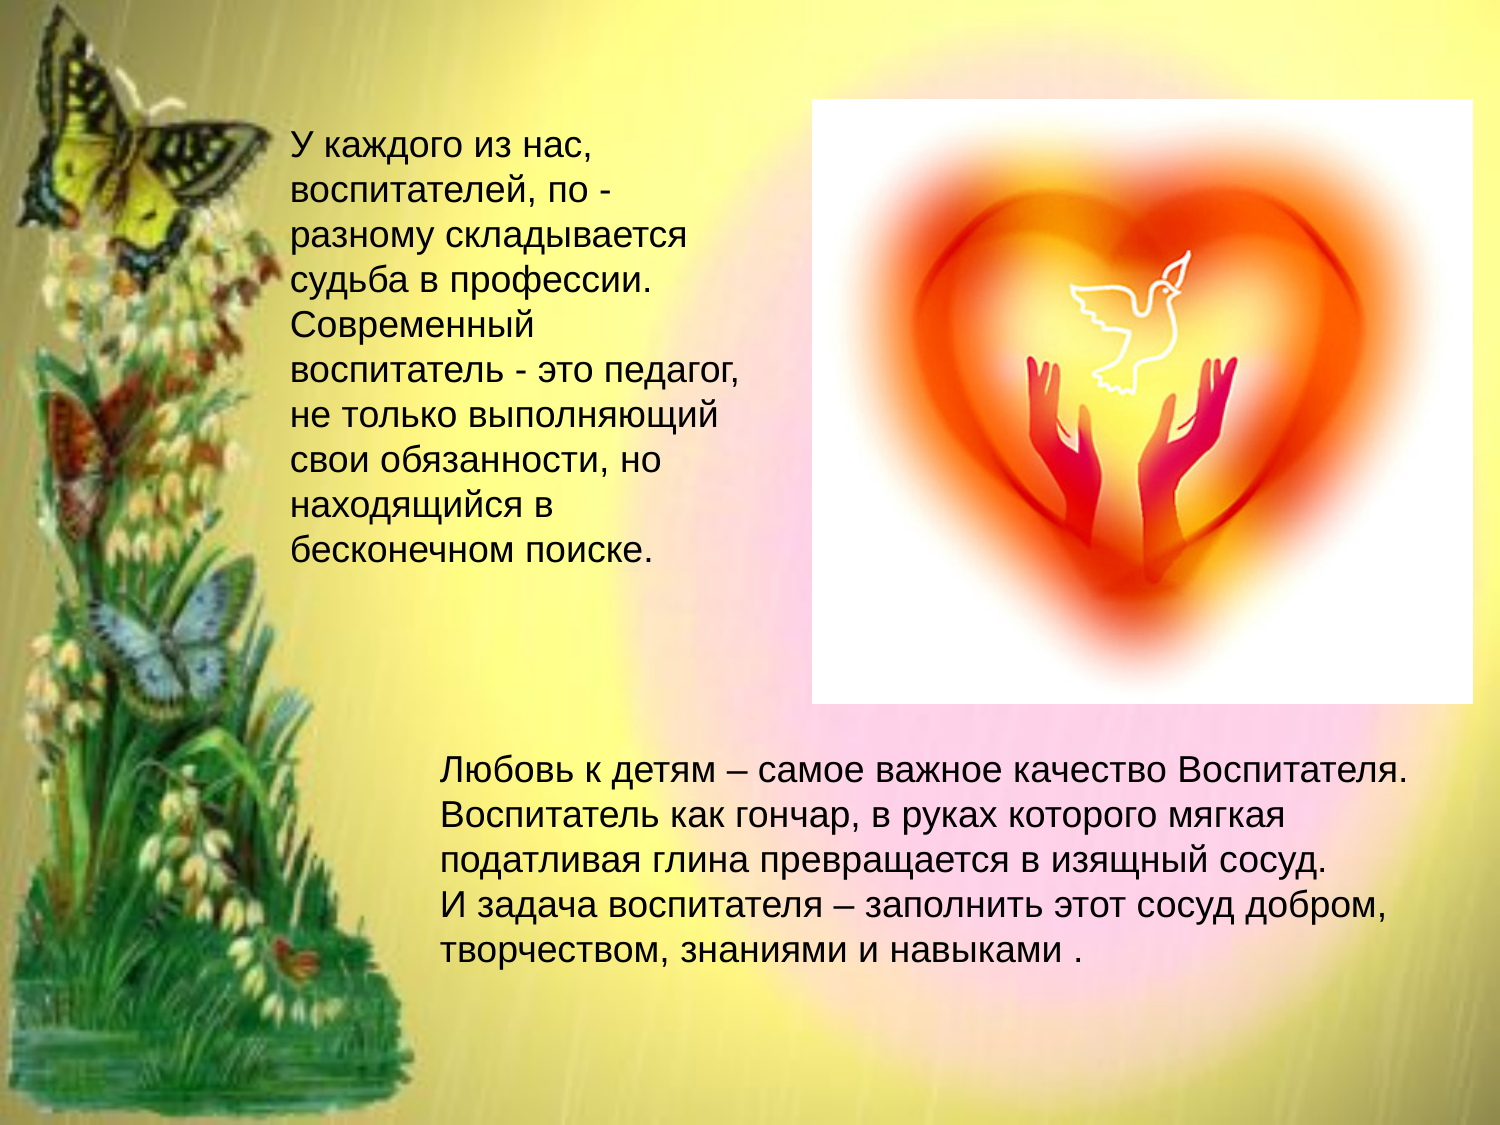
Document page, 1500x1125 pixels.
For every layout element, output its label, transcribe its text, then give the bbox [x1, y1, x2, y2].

picture [0, 0, 1500, 1125]
text_box У каждого из нас, воспитателей, по - разному складывается судьба в профессии. Современный воспитатель - это педагог, не только выполняющий свои обязанности, но находящийся в бесконечном поиске. [275, 112, 763, 578]
text_box Любовь к детям – самое важное качество Воспитателя. Воспитатель как гончар, в руках которого мягкая податливая глина превращается в изящный сосуд. И задача воспитателя – заполнить этот сосуд добром, творчеством, знаниями и навыками . [424, 737, 1492, 978]
title [74, 44, 1426, 233]
